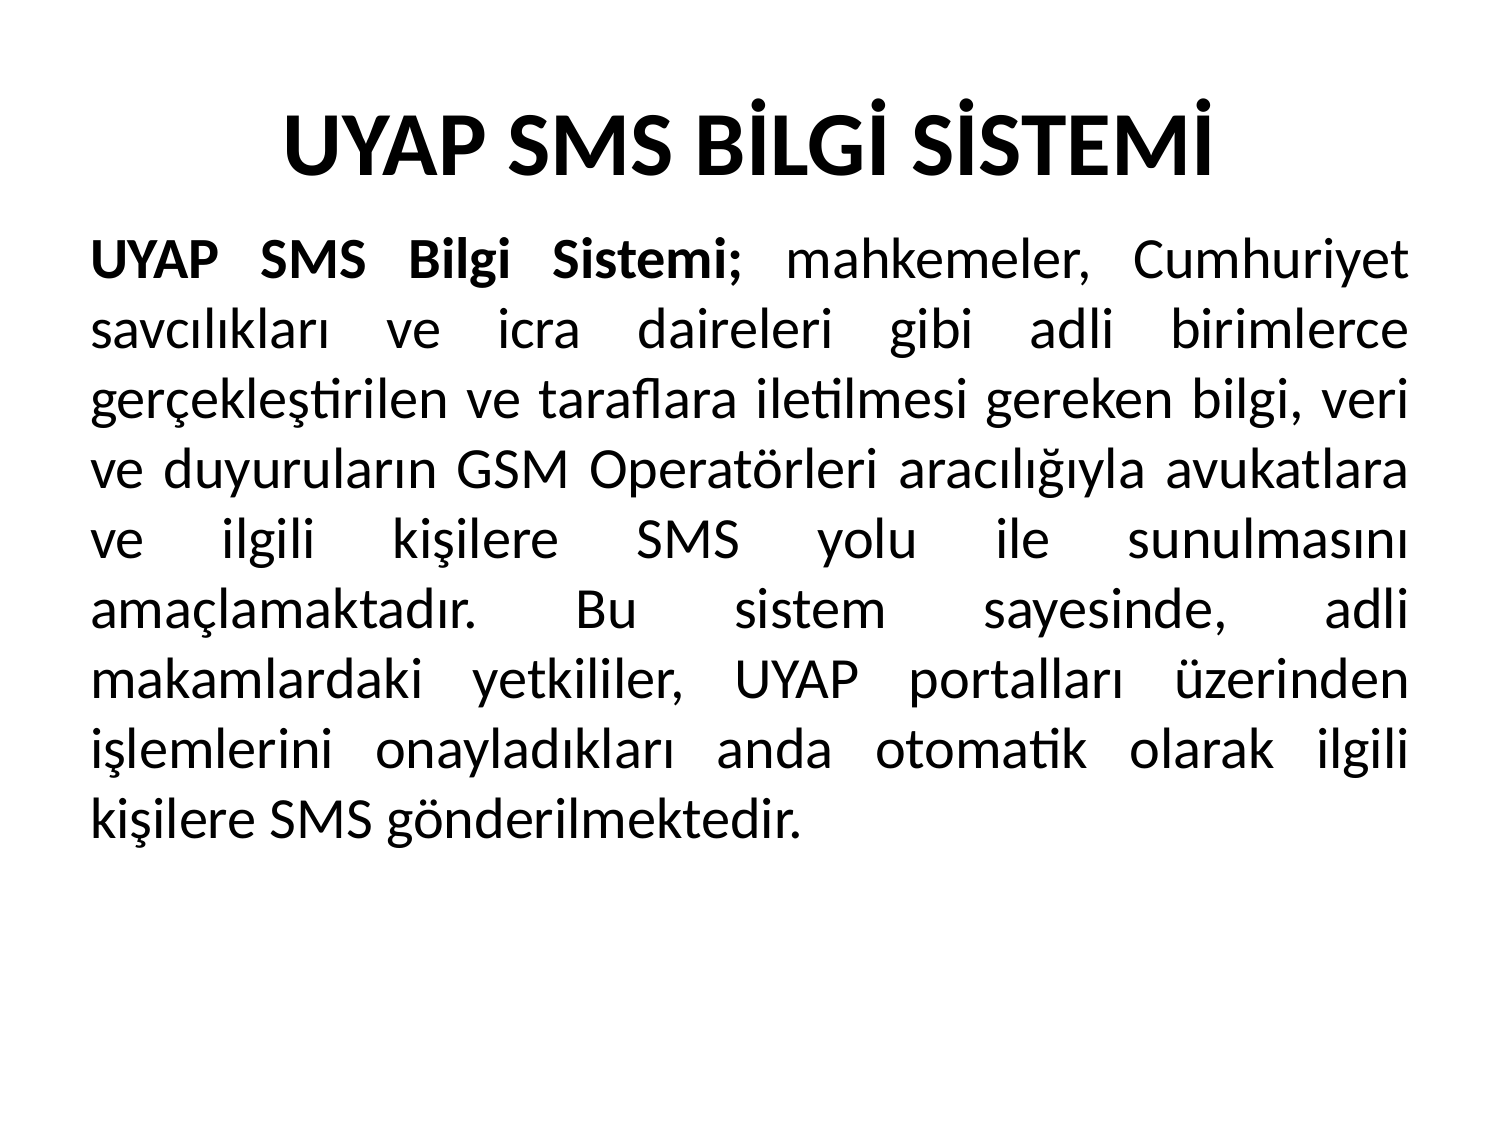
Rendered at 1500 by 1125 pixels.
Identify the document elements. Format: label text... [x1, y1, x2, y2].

list UYAP SMS Bilgi Sistemi; mahkemeler, Cumhuriyet savcılıkları ve icra daireleri gibi adli birimlerce gerçekleştirilen ve taraflara iletilmesi gereken bilgi, veri ve duyuruların GSM Operatörleri aracılığıyla avukatlara ve ilgili kişilere SMS yolu ile sunulmasını amaçlamaktadır. Bu sistem sayesinde, adli makamlardaki yetkililer, UYAP portalları üzerinden işlemlerini onayladıkları anda otomatik olarak ilgili kişilere SMS gönderilmektedir. [75, 212, 1425, 955]
title UYAP SMS BİLGİ SİSTEMİ [75, 45, 1425, 212]
